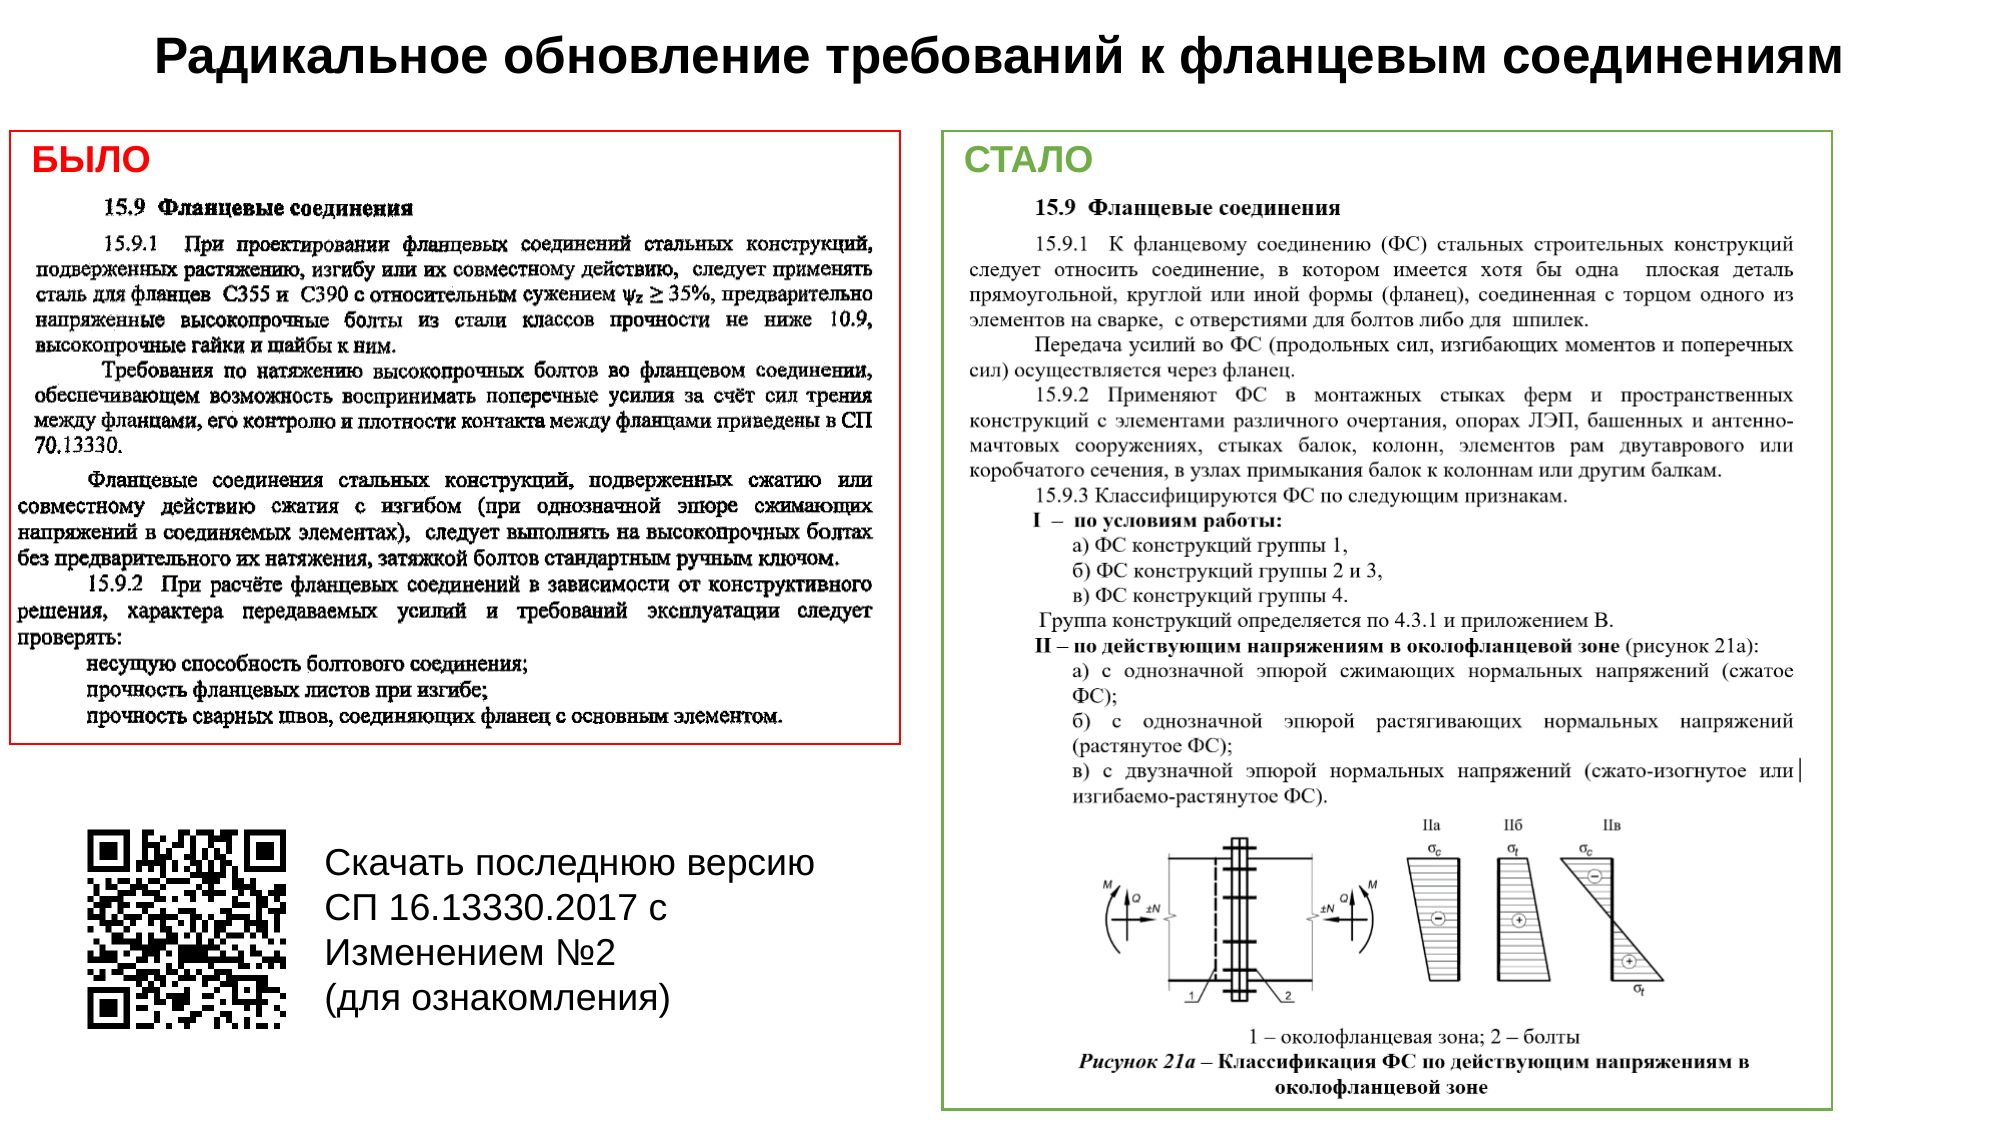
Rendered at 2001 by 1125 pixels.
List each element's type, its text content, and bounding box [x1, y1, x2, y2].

text_box Радикальное обновление требований к фланцевым соединениям [137, 21, 1863, 136]
text_box [941, 130, 1833, 1111]
text_box [9, 130, 901, 745]
picture [10, 188, 907, 738]
picture [965, 187, 1817, 1110]
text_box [63, 806, 837, 1053]
